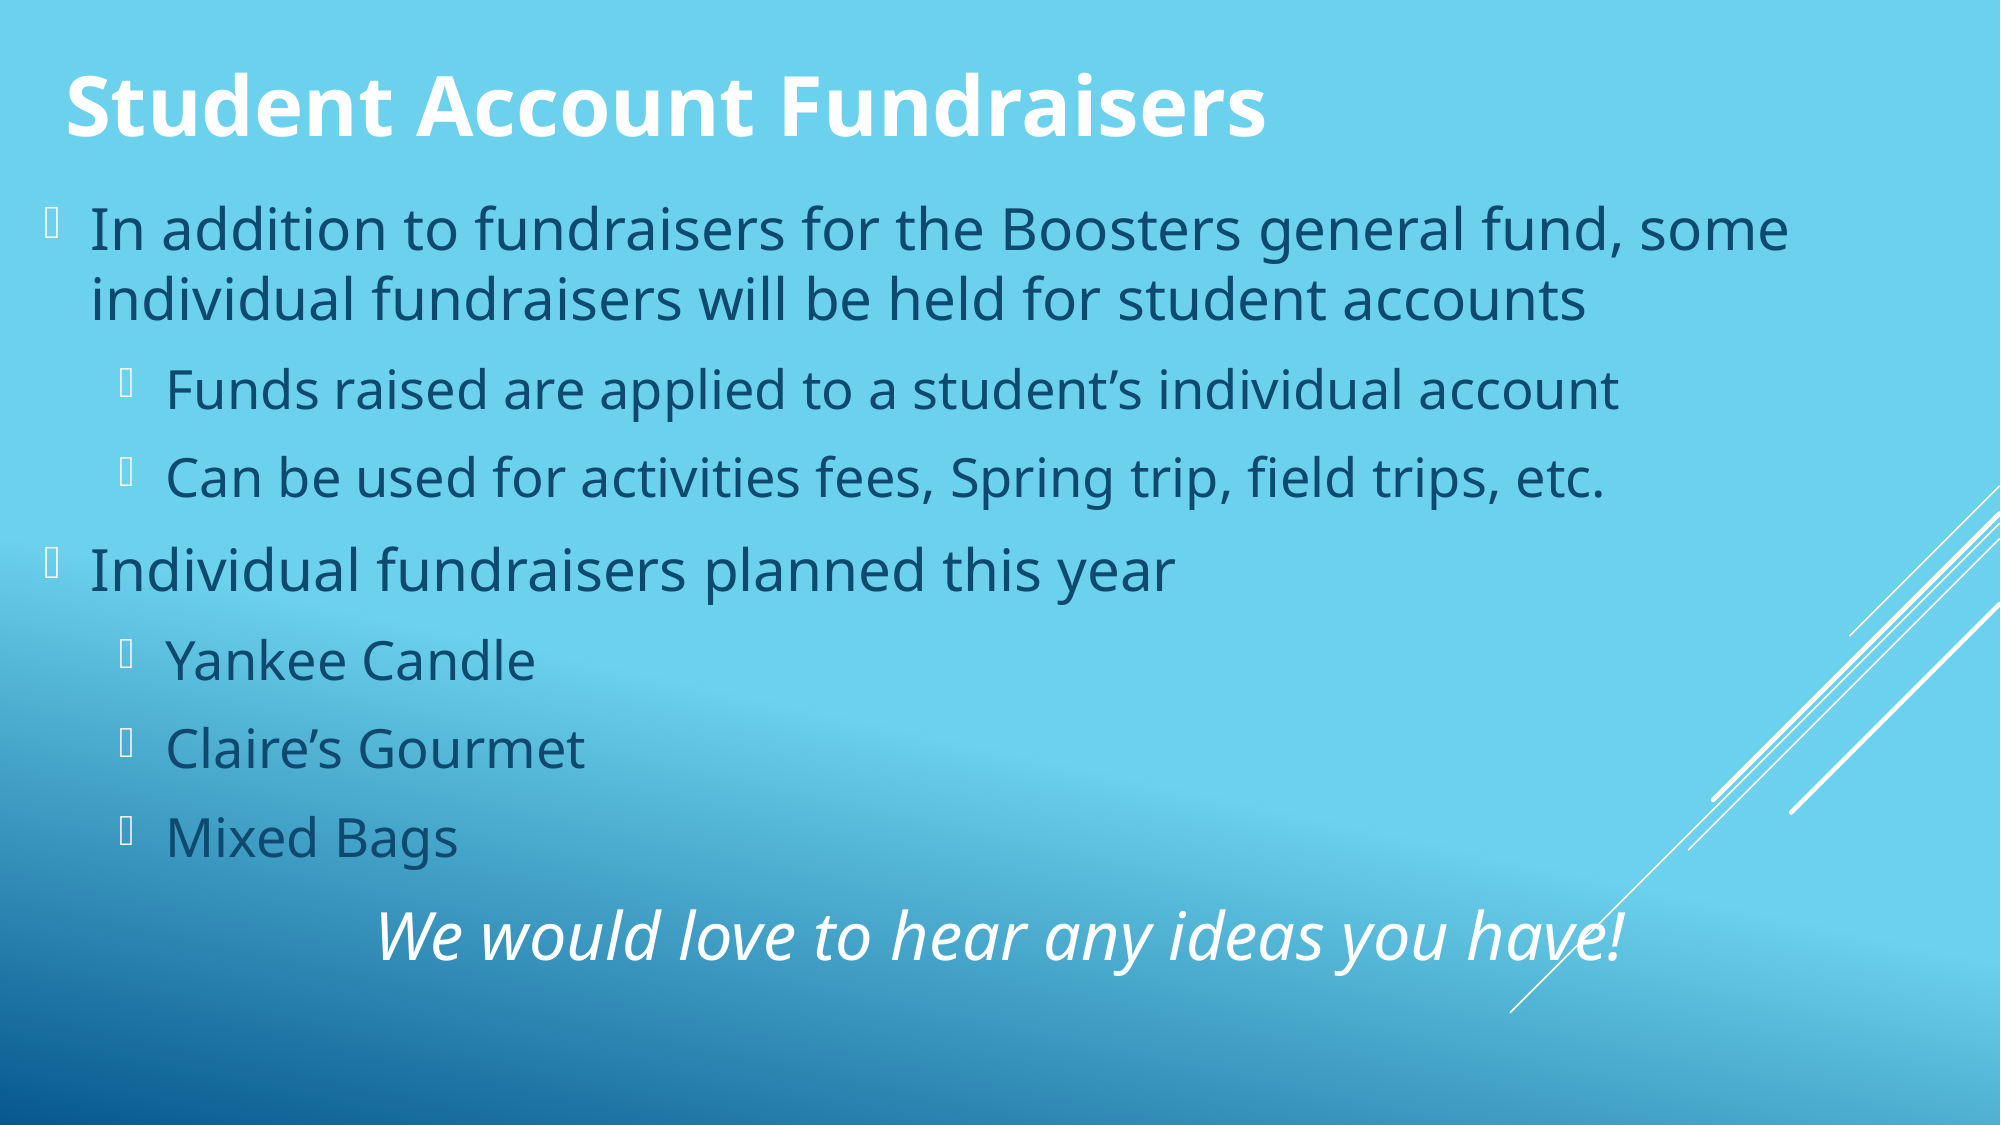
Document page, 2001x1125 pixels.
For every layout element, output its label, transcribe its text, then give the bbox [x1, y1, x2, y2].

list In addition to fundraisers for the Boosters general fund, some individual fundraisers will be held for student accounts Funds raised are applied to a student’s individual account Can be used for activities fees, Spring trip, field trips, etc. Individual fundraisers planned this year Yankee Candle Claire’s Gourmet Mixed Bags We would love to hear any ideas you have! [28, 184, 1973, 1104]
title Student Account Fundraisers [50, 0, 1952, 184]
